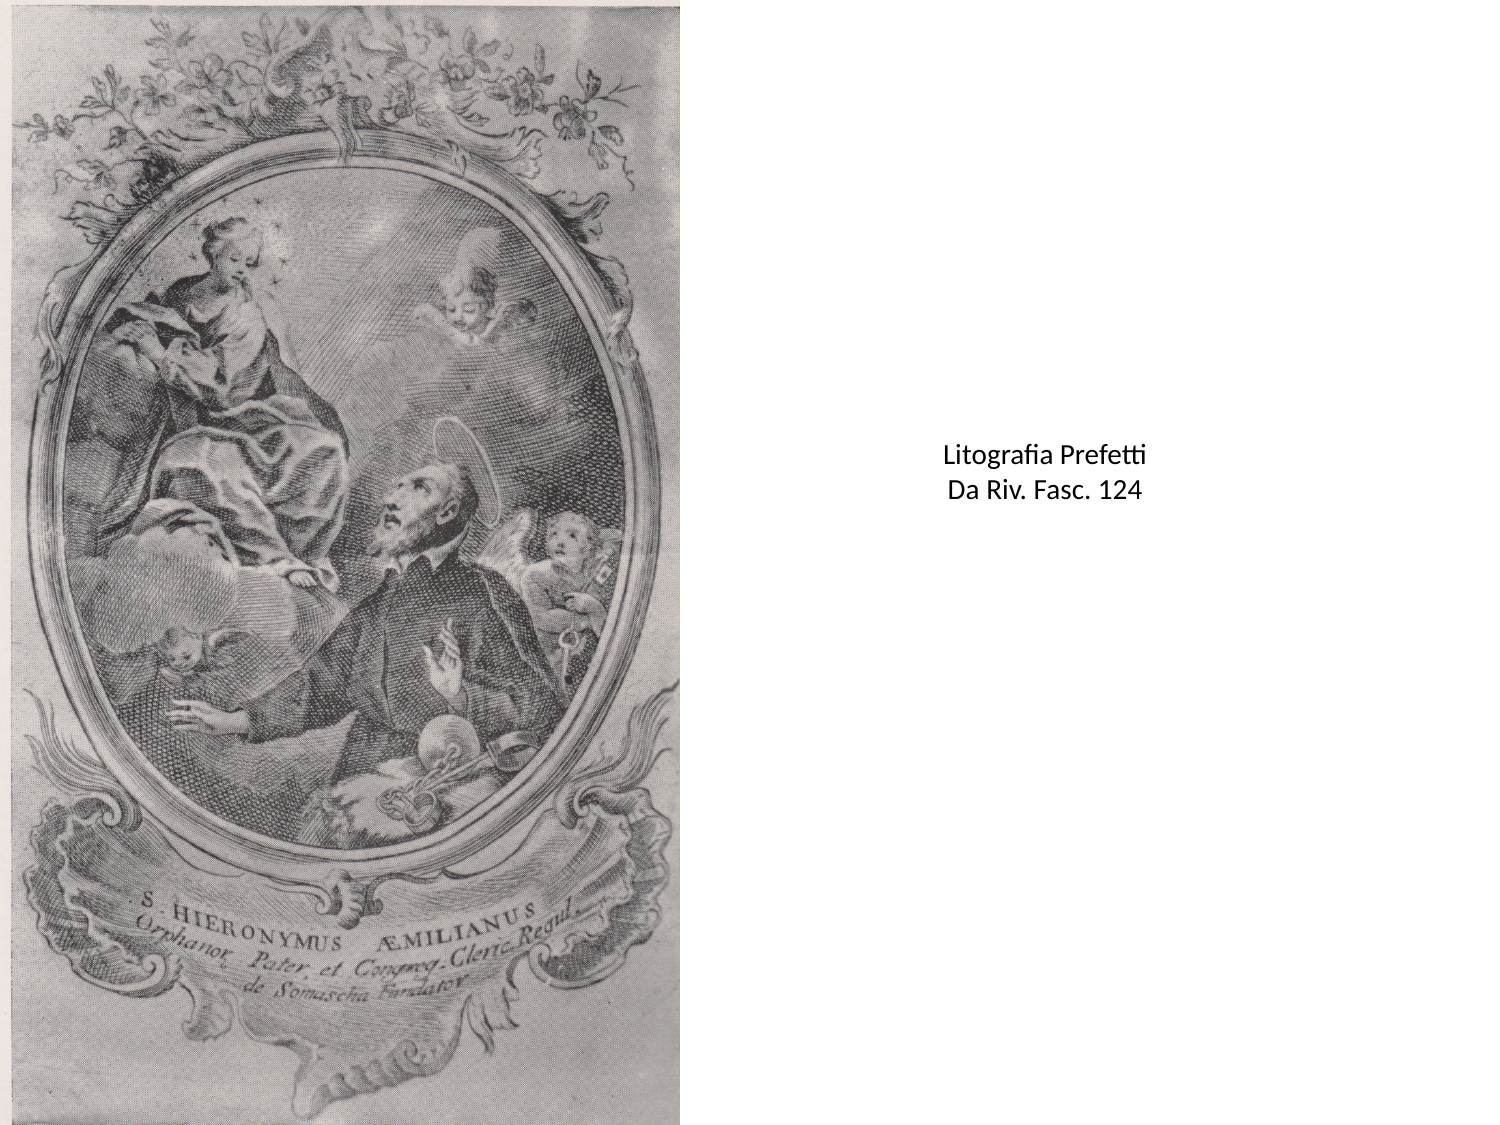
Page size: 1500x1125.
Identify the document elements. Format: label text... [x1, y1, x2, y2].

title Litografia Prefetti Da Riv. Fasc. 124 [702, 349, 1388, 591]
picture [0, 0, 680, 1125]
